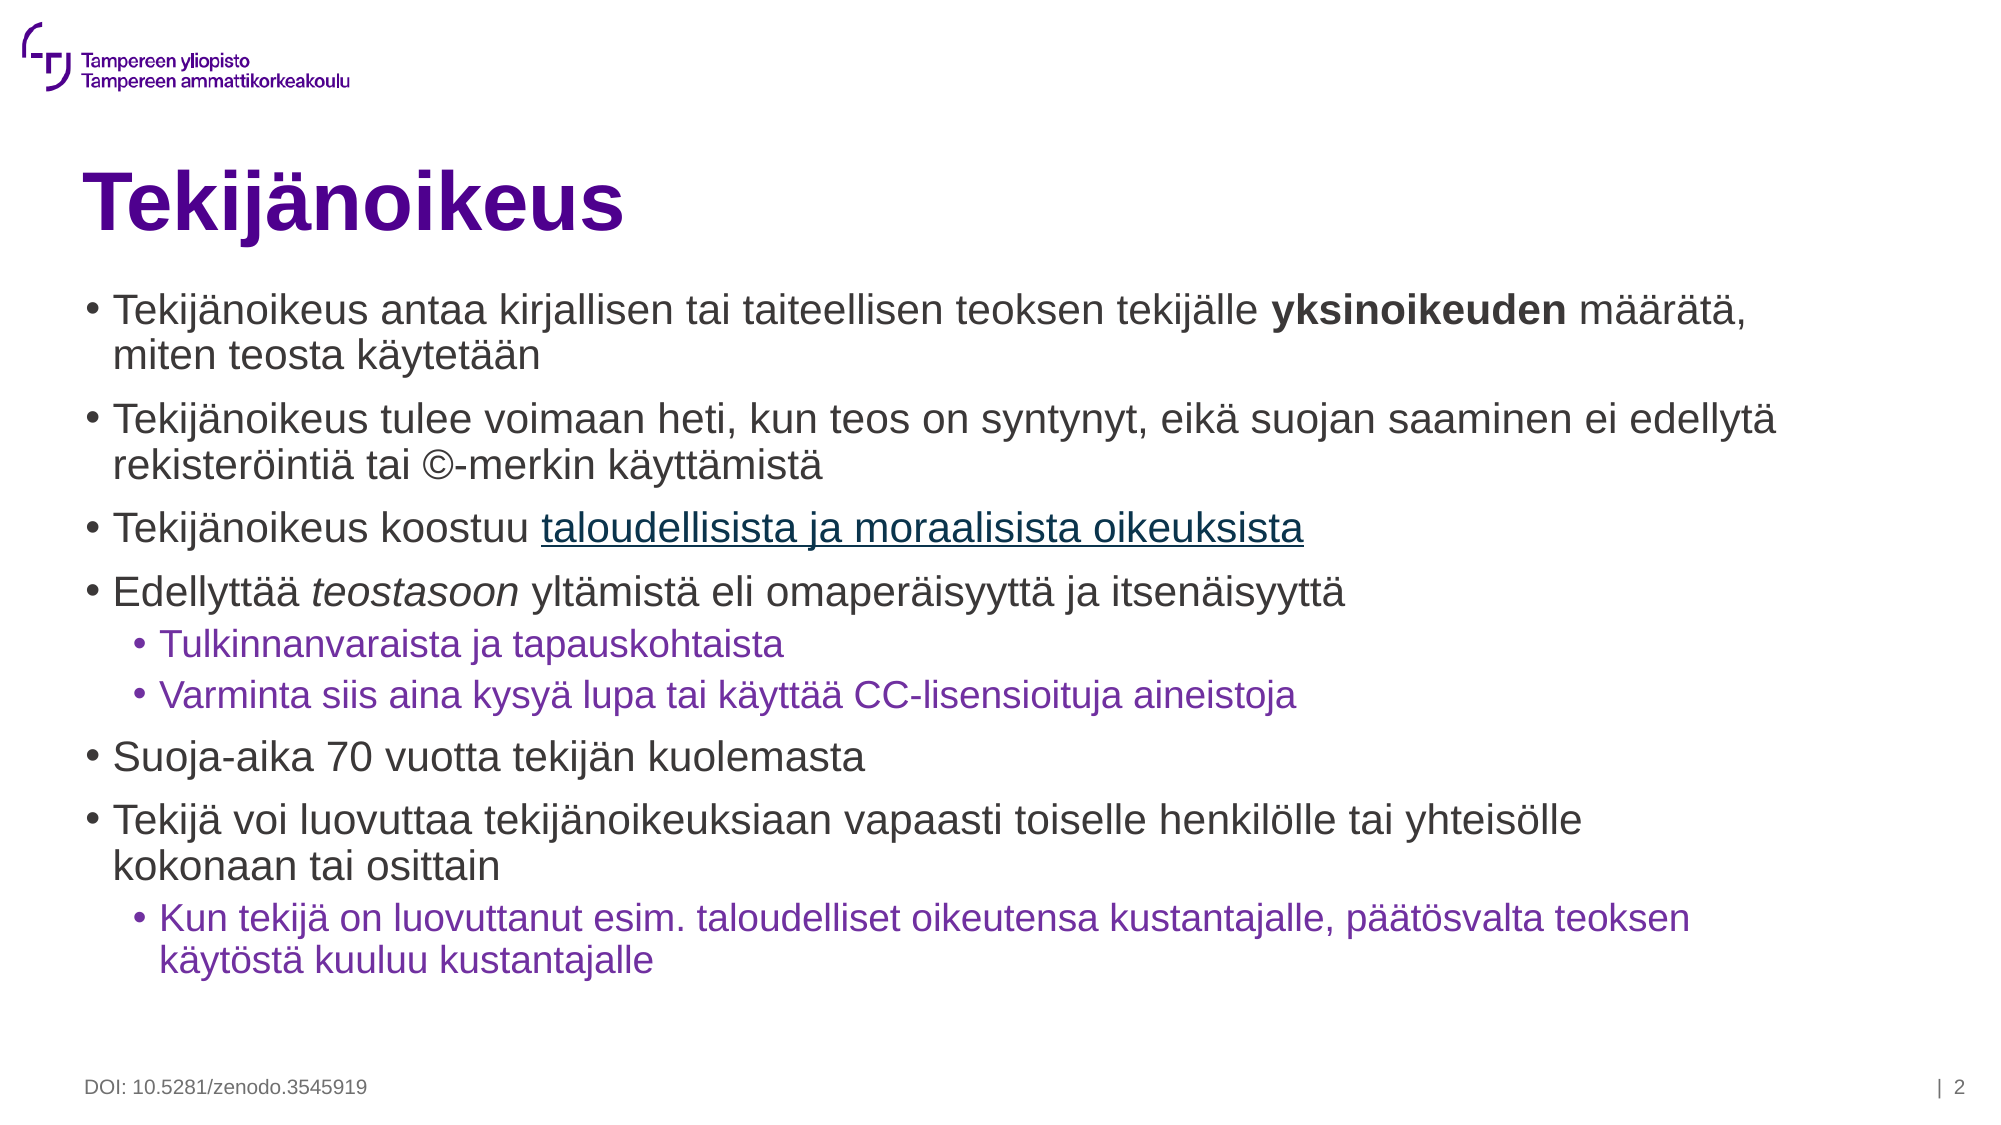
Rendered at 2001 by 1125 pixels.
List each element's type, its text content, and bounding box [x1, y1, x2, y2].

slide_number | 2 [1918, 1064, 1981, 1107]
list Tekijänoikeus antaa kirjallisen tai taiteellisen teoksen tekijälle yksinoikeuden määrätä, miten teosta käytetään Tekijänoikeus tulee voimaan heti, kun teos on syntynyt, eikä suojan saaminen ei edellytä rekisteröintiä tai ©-merkin käyttämistä Tekijänoikeus koostuu taloudellisista ja moraalisista oikeuksista Edellyttää teostasoon yltämistä eli omaperäisyyttä ja itsenäisyyttä Tulkinnanvaraista ja tapauskohtaista Varminta siis aina kysyä lupa tai käyttää CC-lisensioituja aineistoja Suoja-aika 70 vuotta tekijän kuolemasta Tekijä voi luovuttaa tekijänoikeuksiaan vapaasti toiselle henkilölle tai yhteisölle kokonaan tai osittain Kun tekijä on luovuttanut esim. taloudelliset oikeutensa kustantajalle, päätösvalta teoksen käytöstä kuuluu kustantajalle [70, 280, 1796, 994]
footer DOI: 10.5281/zenodo.3545919 [69, 1064, 745, 1107]
title Tekijänoikeus [67, 149, 1793, 256]
